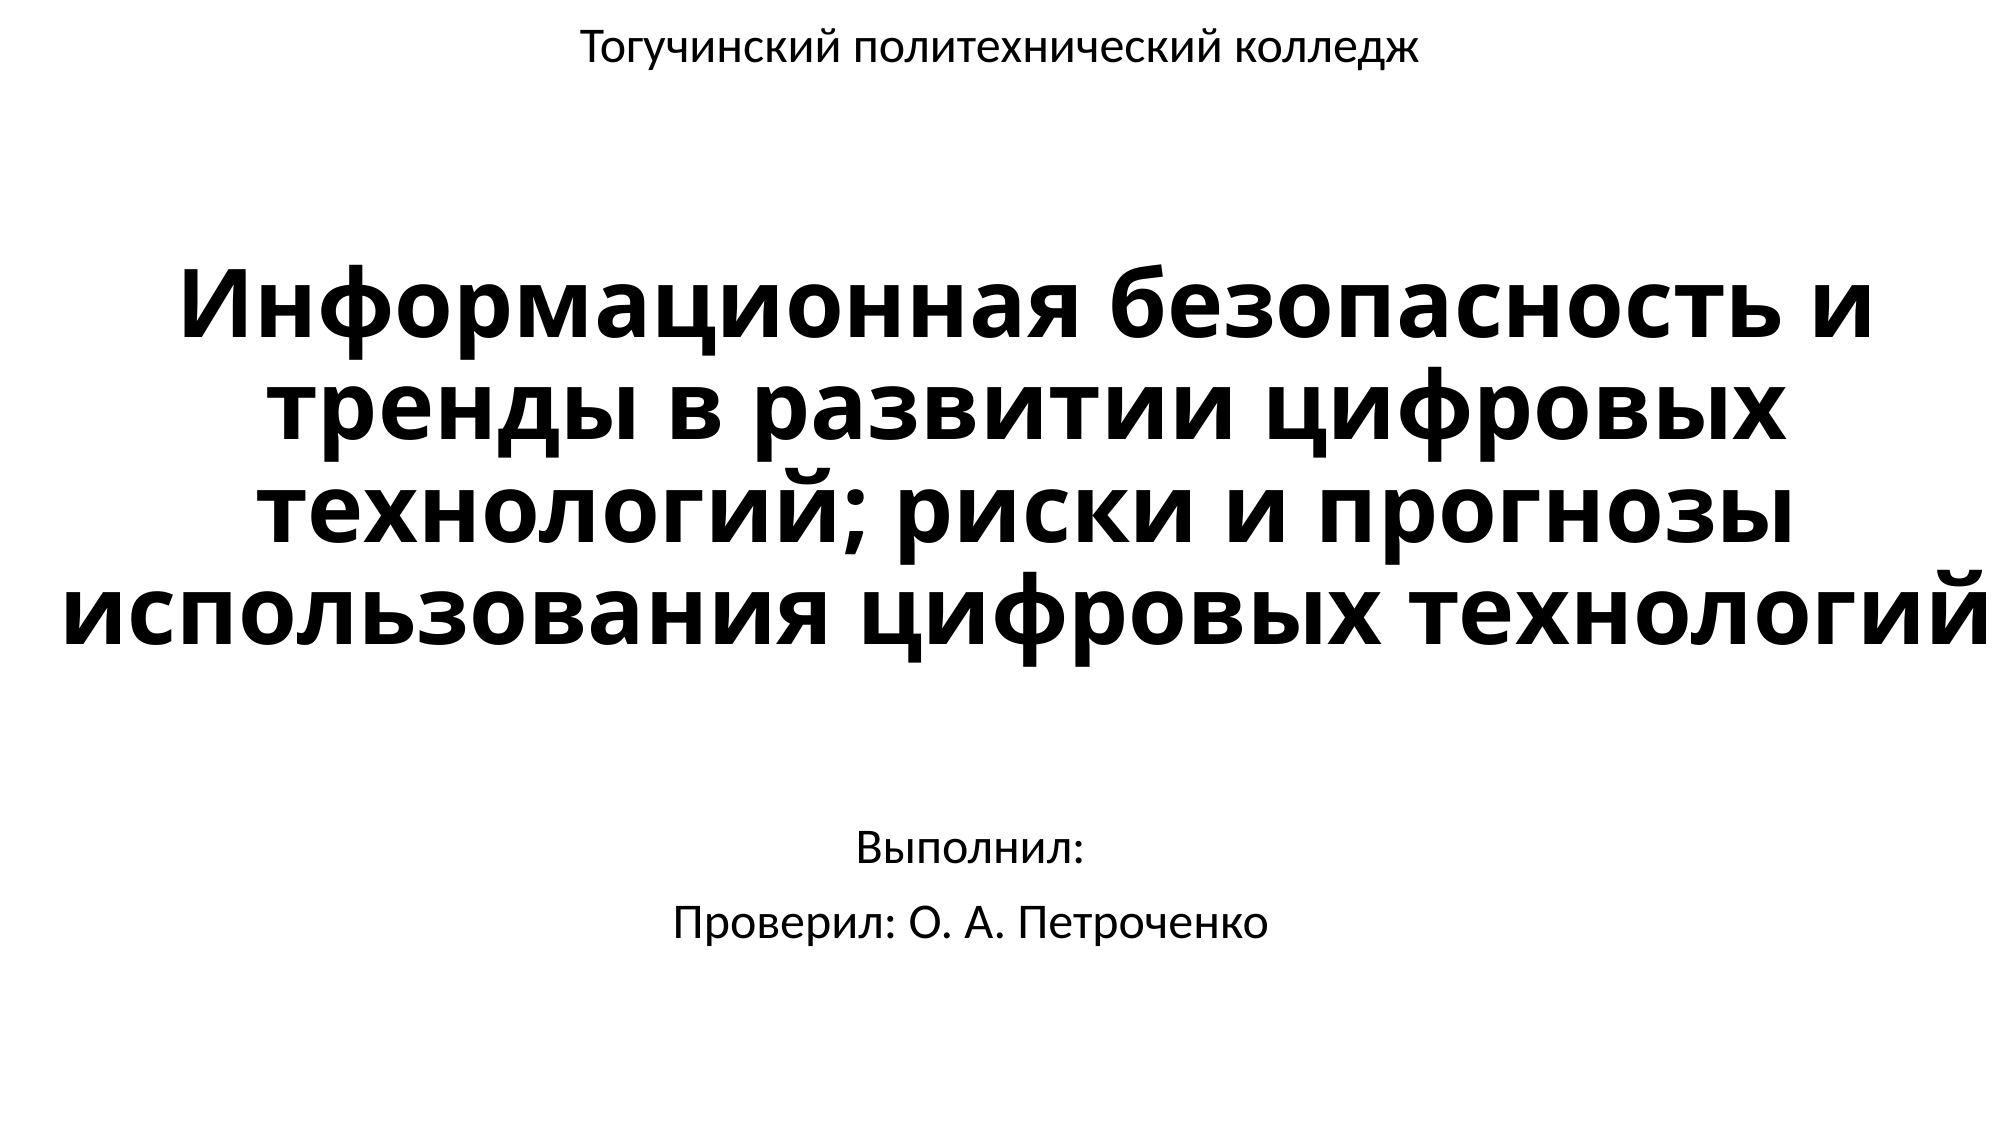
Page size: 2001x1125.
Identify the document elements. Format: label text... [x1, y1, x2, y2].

subtitle Выполнил: Проверил: О. А. Петроченко [220, 812, 1721, 1085]
text_box Тогучинский политехнический колледж [0, 11, 2000, 94]
title Информационная безопасность и тренды в развитии цифровых технологий; риски и прогнозы использования цифровых технологий [27, 188, 2000, 673]
